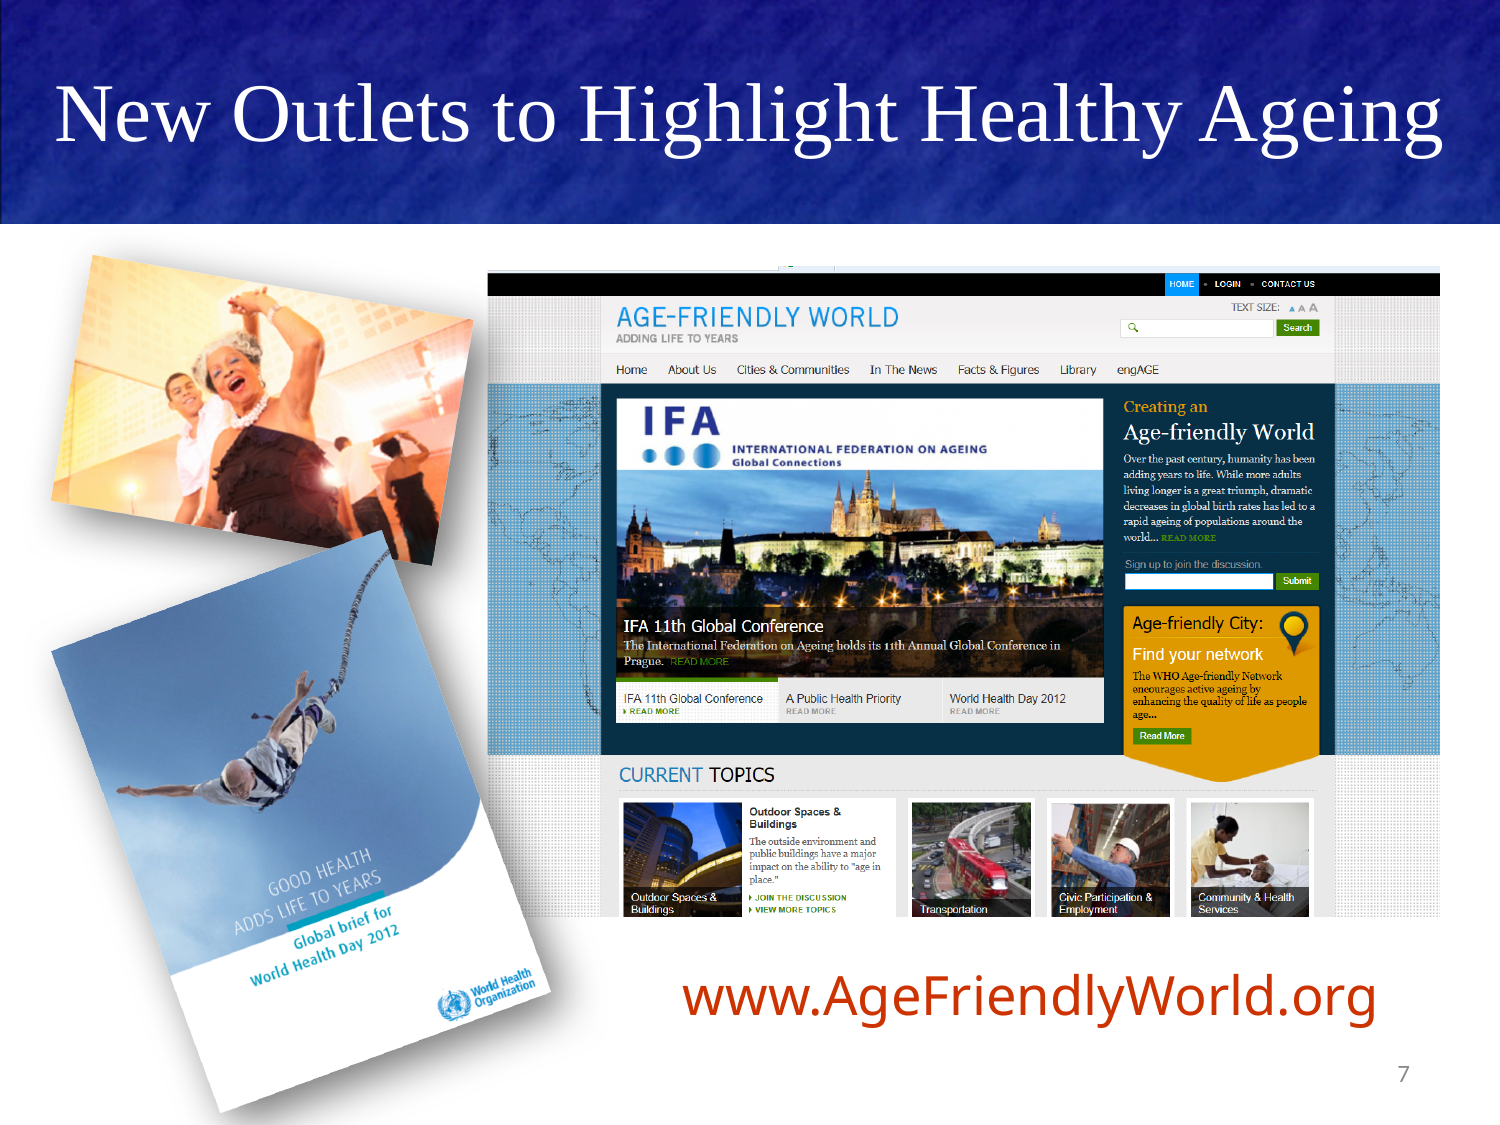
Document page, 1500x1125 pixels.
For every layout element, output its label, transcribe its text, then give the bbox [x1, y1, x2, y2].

text_box 7 [1074, 1042, 1425, 1103]
text_box [0, 224, 1500, 1125]
picture [0, 0, 1500, 224]
text_box New Outlets to Highlight Healthy Ageing [37, 50, 1463, 166]
picture [51, 255, 1441, 1112]
text_box www.AgeFriendlyWorld.org [574, 954, 1488, 1096]
